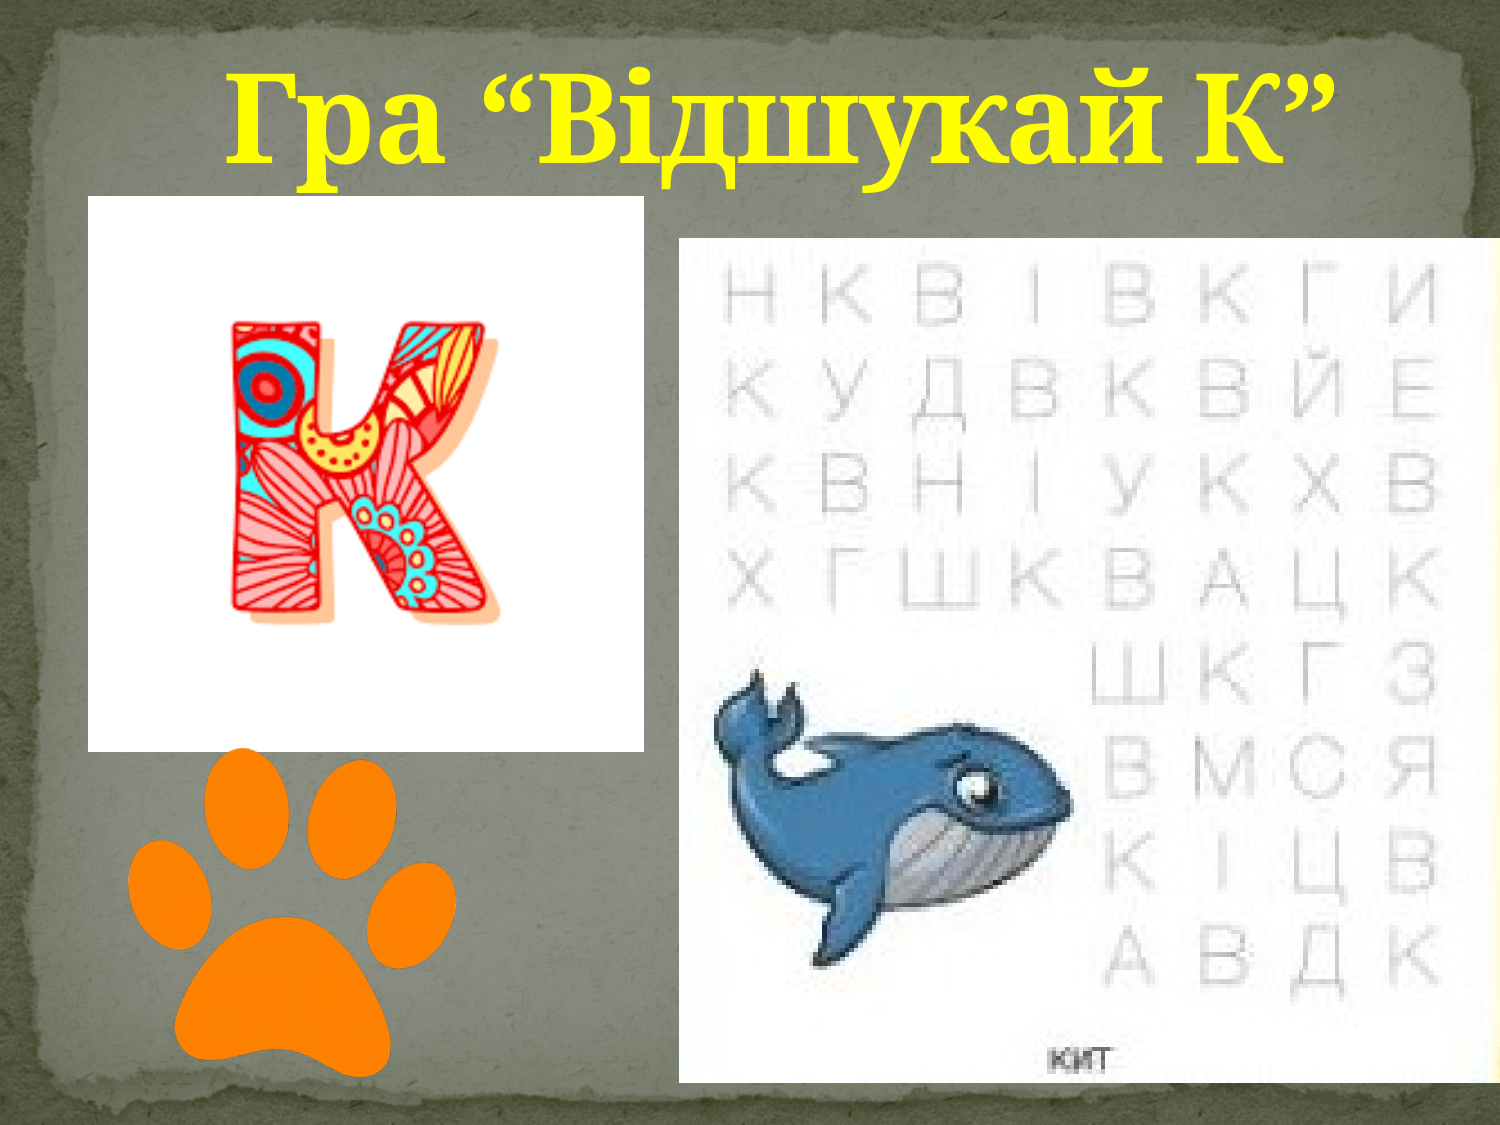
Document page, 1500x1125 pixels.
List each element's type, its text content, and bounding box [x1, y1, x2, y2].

picture [88, 196, 645, 1124]
title Гра “Відшукай К” [107, 80, 1458, 197]
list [682, 241, 1500, 1081]
